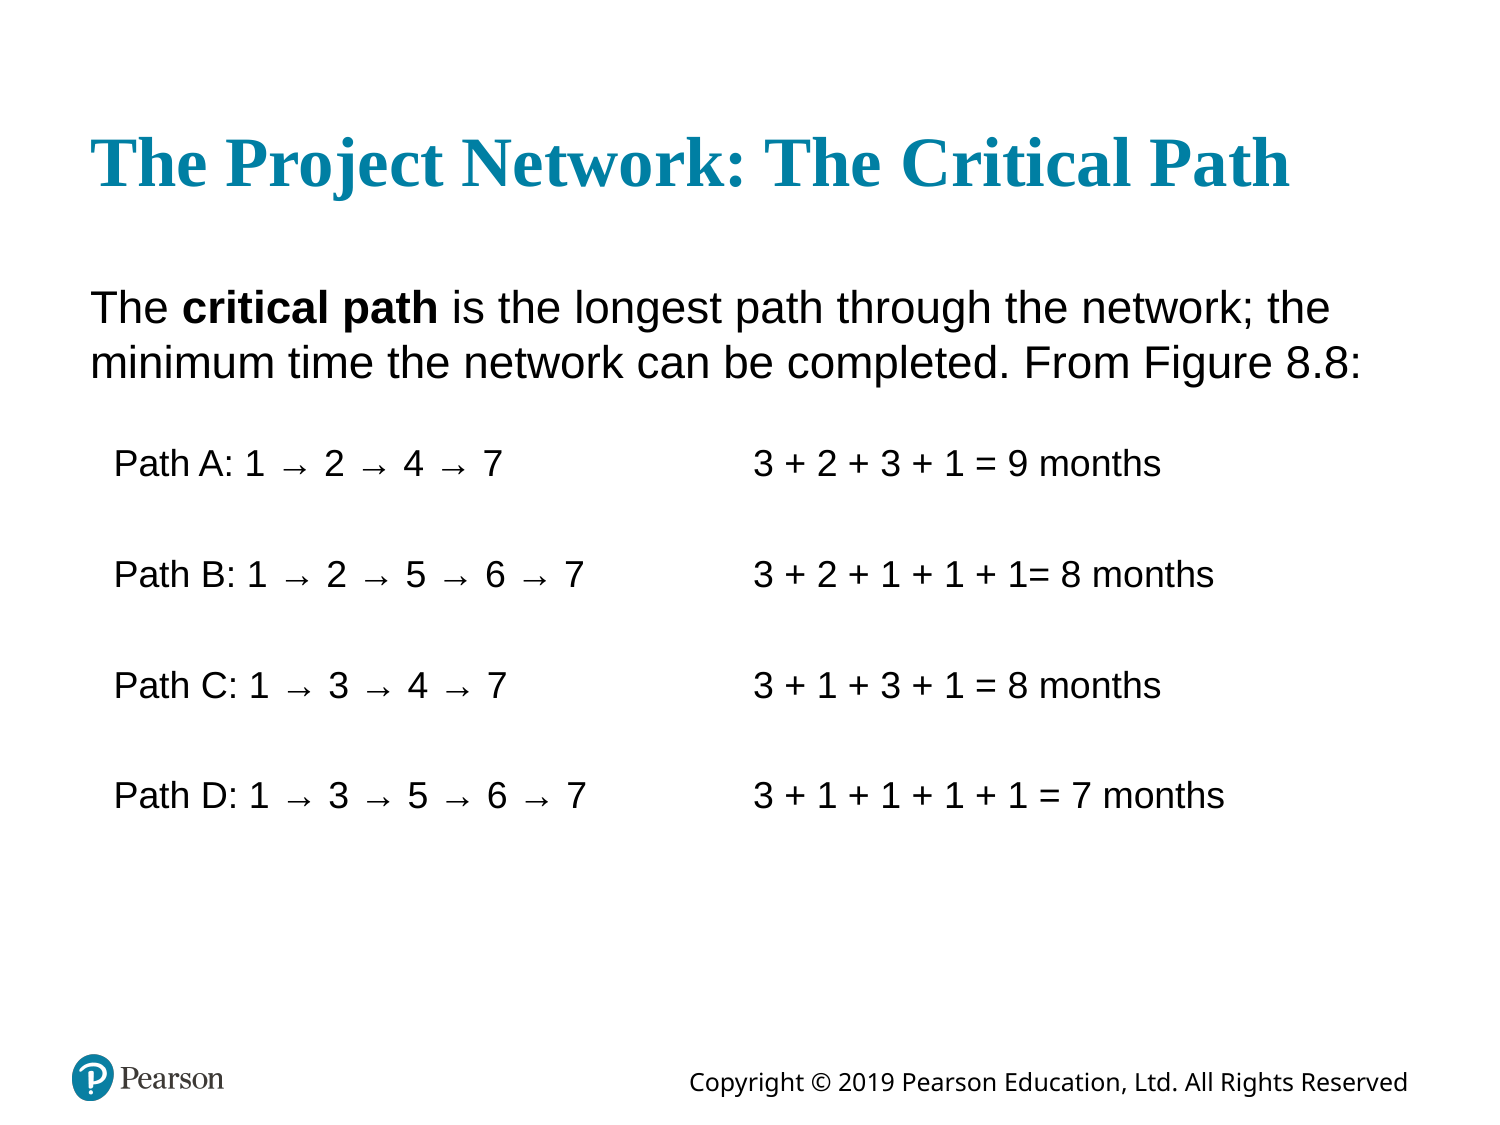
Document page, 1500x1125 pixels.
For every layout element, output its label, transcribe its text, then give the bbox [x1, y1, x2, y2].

table_cell 3 + 1 + 3 + 1 = 8 months [738, 657, 1378, 767]
table_cell Path C: 1 → 3 → 4 → 7 [99, 657, 738, 767]
picture [80, 1063, 106, 1088]
table_cell 3 + 2 + 1 + 1 + 1= 8 months [738, 546, 1378, 657]
title The Project Network: The Critical Path [75, 35, 1425, 216]
picture [98, 1054, 224, 1101]
picture [72, 1054, 88, 1070]
table_header Path A: 1 → 2 → 4 → 7 [99, 435, 738, 546]
picture [72, 1087, 83, 1101]
table_header 3 + 2 + 3 + 1 = 9 months [738, 435, 1378, 546]
table_cell 3 + 1 + 1 + 1 + 1 = 7 months [738, 767, 1378, 878]
table_cell Path B: 1 → 2 → 5 → 6 → 7 [99, 546, 738, 657]
table_cell Path D: 1 → 3 → 5 → 6 → 7 [99, 767, 738, 878]
list The critical path is the longest path through the network; the minimum time the network can be completed. From Figure 8.8: [75, 262, 1425, 395]
